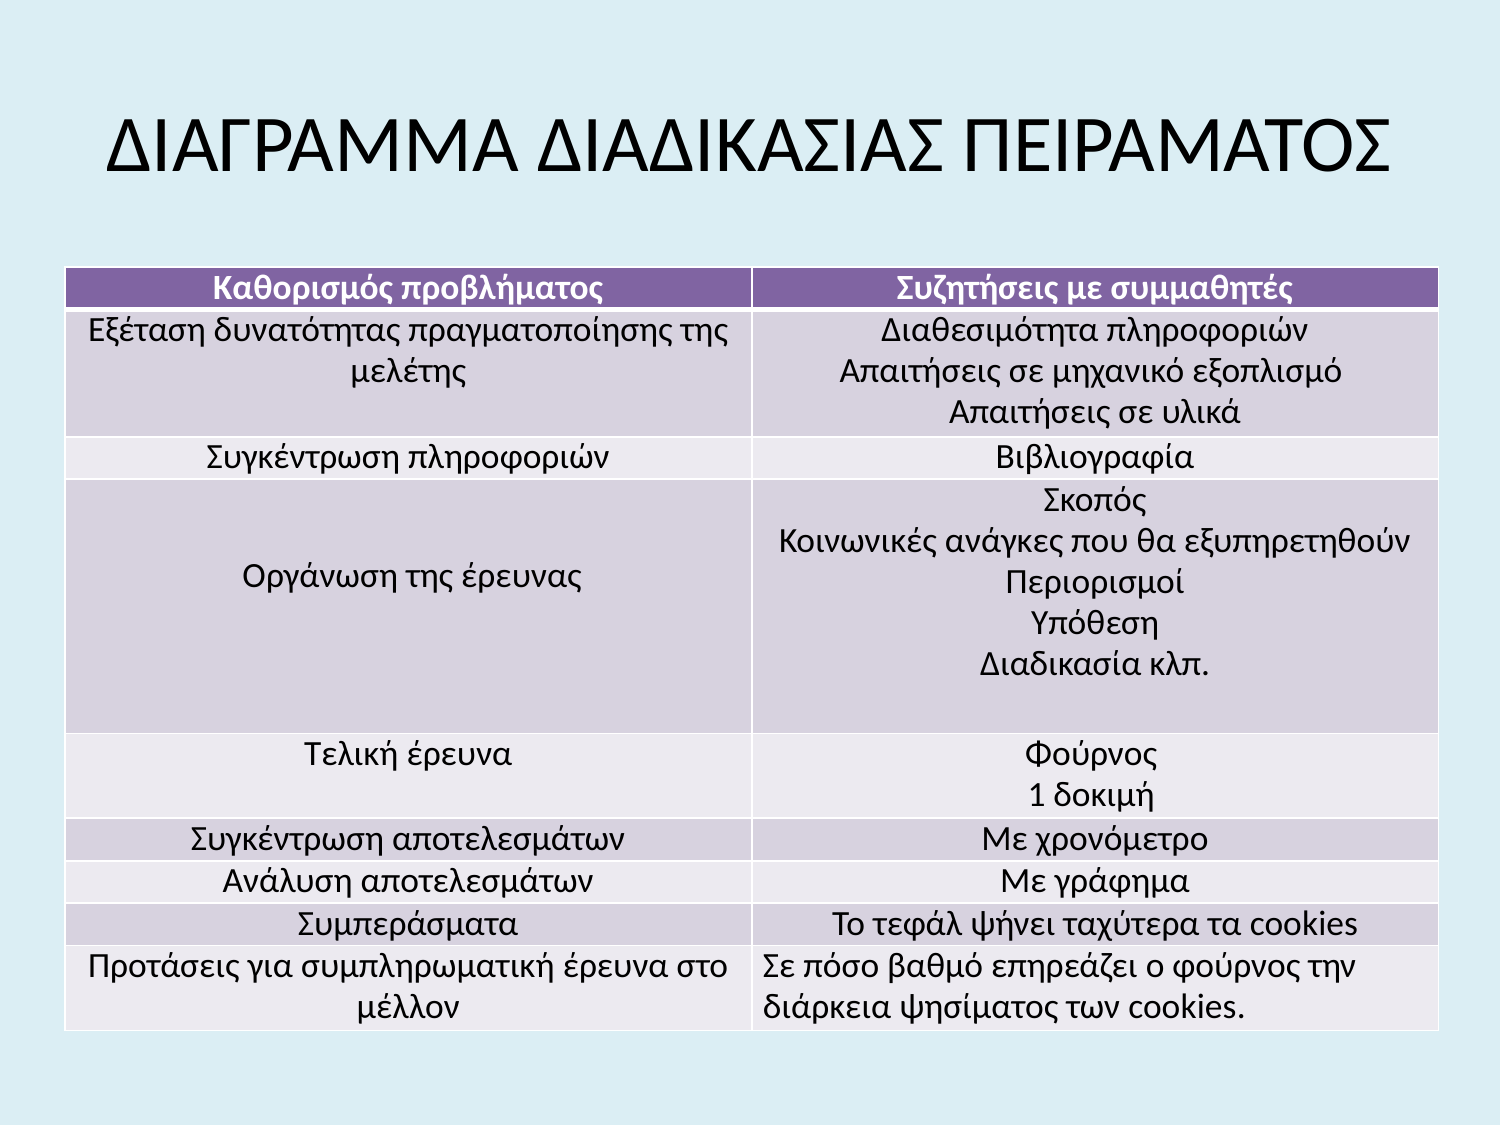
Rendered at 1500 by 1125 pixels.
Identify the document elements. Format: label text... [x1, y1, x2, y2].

table_cell Διαθεσιμότητα πληροφοριών Απαιτήσεις σε μηχανικό εξοπλισμό Απαιτήσεις σε υλικά [753, 312, 1438, 436]
table_cell Με χρονόμετρο [753, 819, 1438, 860]
table_cell Σε πόσο βαθμό επηρεάζει ο φούρνος την διάρκεια ψησίματος των cookies. [753, 946, 1438, 1030]
table_cell Συμπεράσματα [66, 904, 751, 945]
table_cell Εξέταση δυνατότητας πραγματοποίησης της μελέτης [66, 312, 751, 436]
table_cell Με γράφημα [753, 862, 1438, 902]
table_header Συζητήσεις με συμμαθητές [753, 268, 1438, 307]
table_cell Ανάλυση αποτελεσμάτων [66, 862, 751, 902]
table_header Καθορισμός προβλήματος [66, 268, 751, 307]
title ΔΙΑΓΡΑΜΜΑ ΔΙΑΔΙΚΑΣΙΑΣ ΠΕΙΡΑΜΑΤΟΣ [75, 45, 1425, 233]
table_cell Οργάνωση της έρευνας [66, 480, 751, 733]
table_cell Συγκέντρωση αποτελεσμάτων [66, 819, 751, 860]
table_cell Το τεφάλ ψήνει ταχύτερα τα cookies [753, 904, 1438, 945]
table_cell Συγκέντρωση πληροφοριών [66, 438, 751, 478]
table_cell Βιβλιογραφία [753, 438, 1438, 478]
table_cell Τελική έρευνα [66, 734, 751, 817]
table_cell Φούρνος 1 δοκιμή [753, 734, 1438, 817]
table_cell Προτάσεις για συμπληρωματική έρευνα στο μέλλον [66, 946, 751, 1030]
table_cell Σκοπός Κοινωνικές ανάγκες που θα εξυπηρετηθούν Περιορισμοί Υπόθεση Διαδικασία κλπ. [753, 480, 1438, 733]
